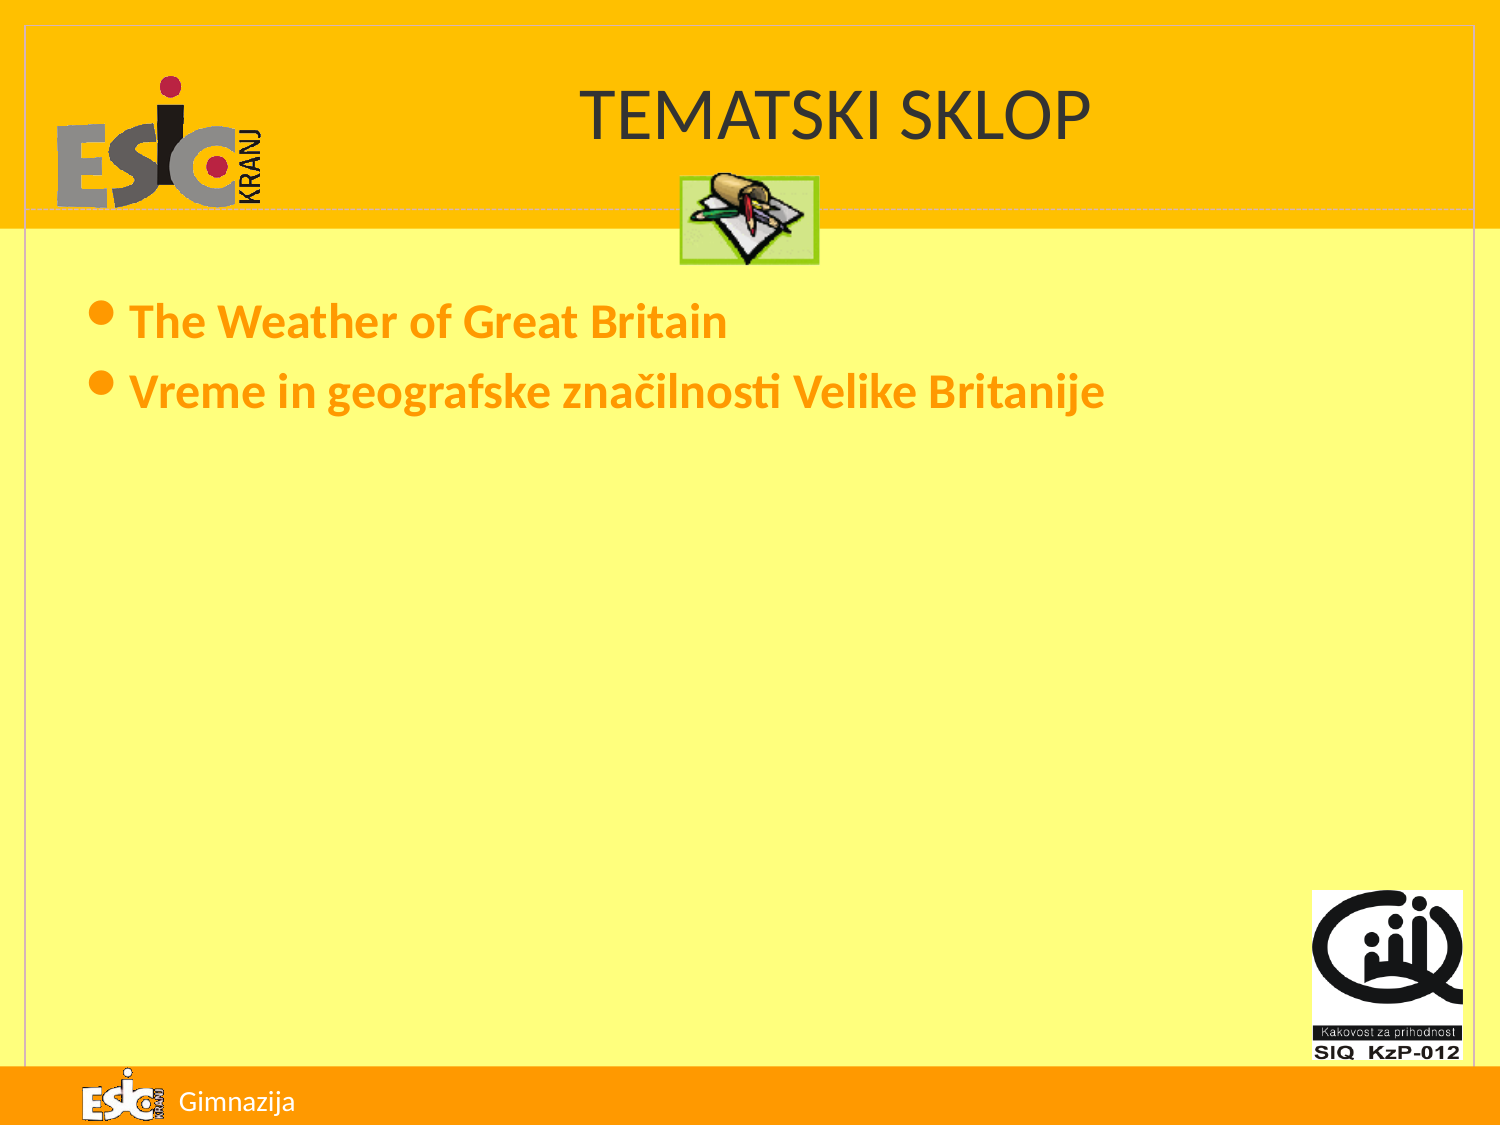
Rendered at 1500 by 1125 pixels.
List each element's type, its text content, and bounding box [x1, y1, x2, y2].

picture [70, 1066, 175, 1125]
picture [34, 58, 282, 228]
picture [1312, 890, 1463, 1060]
title TEMATSKI SKLOP [222, 37, 1450, 163]
picture [679, 163, 821, 281]
list The Weather of Great Britain Vreme in geografske značilnosti Velike Britanije [70, 281, 1445, 1001]
